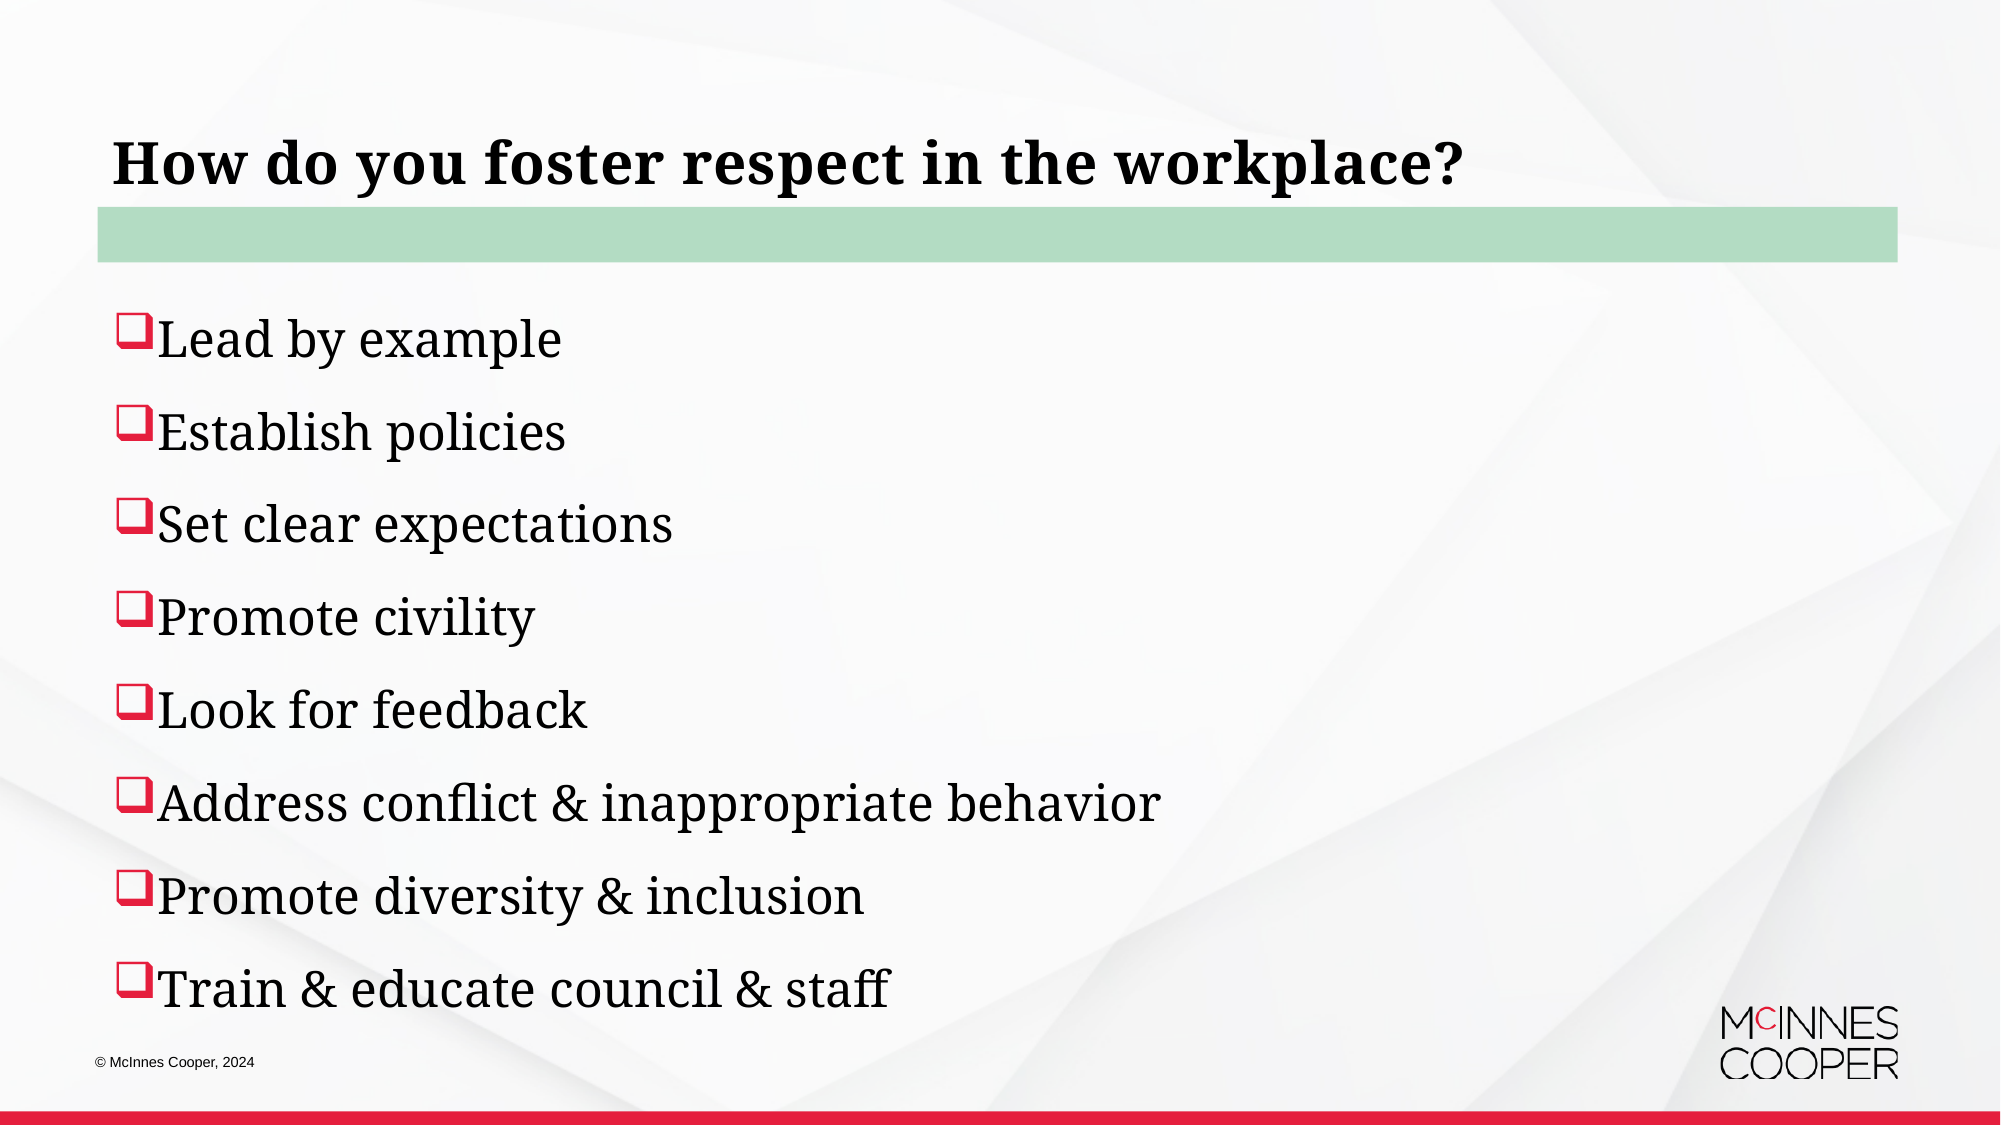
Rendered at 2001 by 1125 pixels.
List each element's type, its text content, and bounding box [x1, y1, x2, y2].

title How do you foster respect in the workplace? [97, 84, 1898, 205]
list Lead by example Establish policies Set clear expectations Promote civility Look for feedback Address conflict & inappropriate behavior Promote diversity & inclusion Train & educate council & staff [97, 287, 1898, 958]
